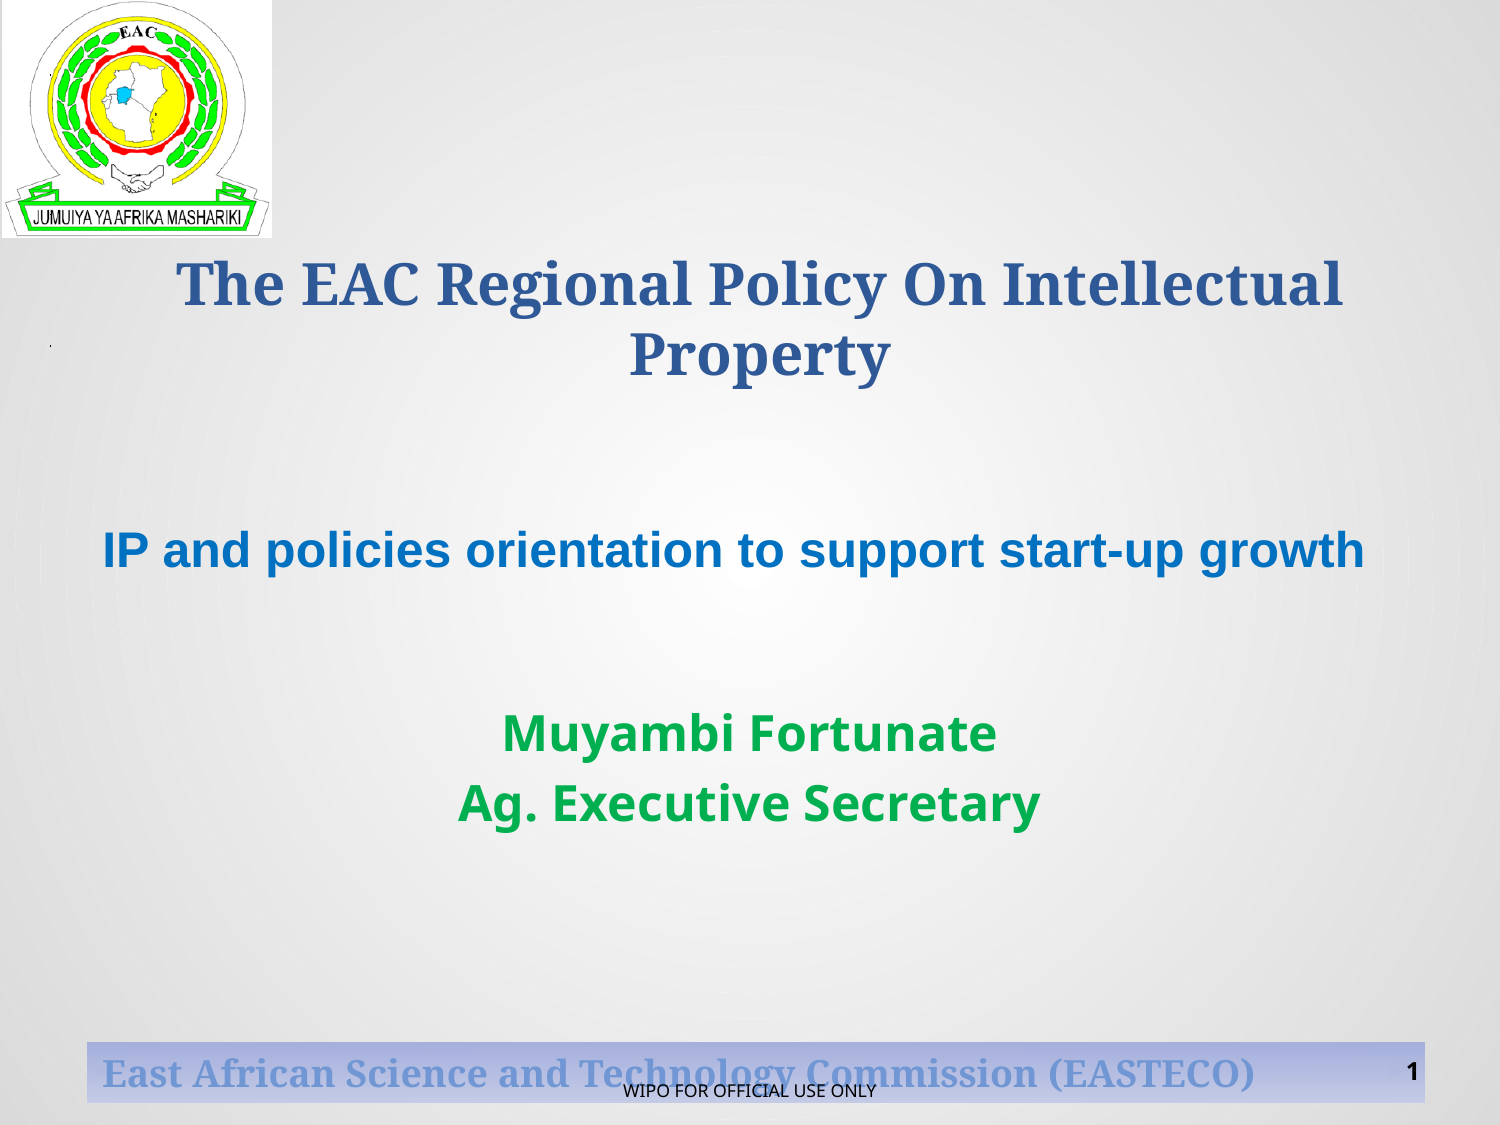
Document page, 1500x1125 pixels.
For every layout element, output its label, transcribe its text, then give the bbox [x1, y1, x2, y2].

picture [2, 75, 272, 238]
text_box [0, 0, 1500, 75]
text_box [199, 465, 1136, 607]
text_box IP and policies orientation to support start-up growth [1140, 509, 1421, 585]
text_box IP and policies orientation to support start-up growth [87, 509, 194, 585]
subtitle Muyambi Fortunate Ag. Executive Secretary [27, 693, 1473, 910]
slide_number 1 [1401, 1042, 1494, 1103]
text_box The EAC Regional Policy On Intellectual Property [99, 239, 1421, 395]
